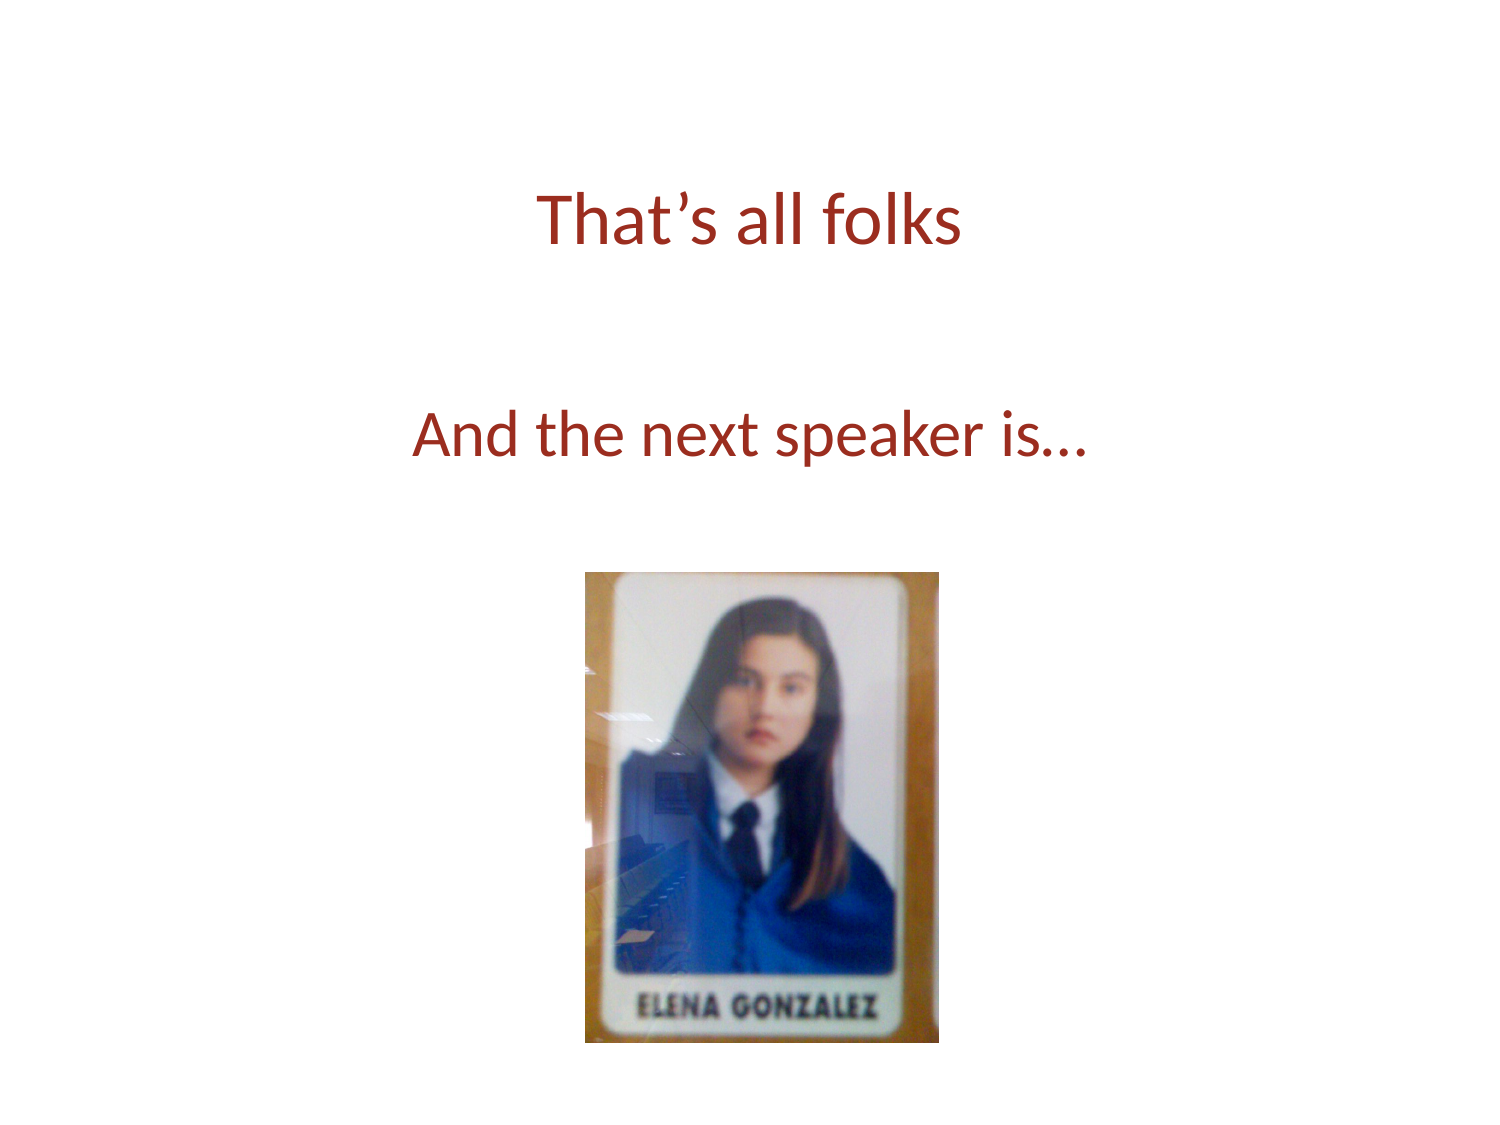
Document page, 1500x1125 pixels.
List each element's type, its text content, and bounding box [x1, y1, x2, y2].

title That’s all folks [112, 93, 1388, 336]
subtitle And the next speaker is… [224, 381, 1276, 670]
picture [585, 572, 939, 1044]
